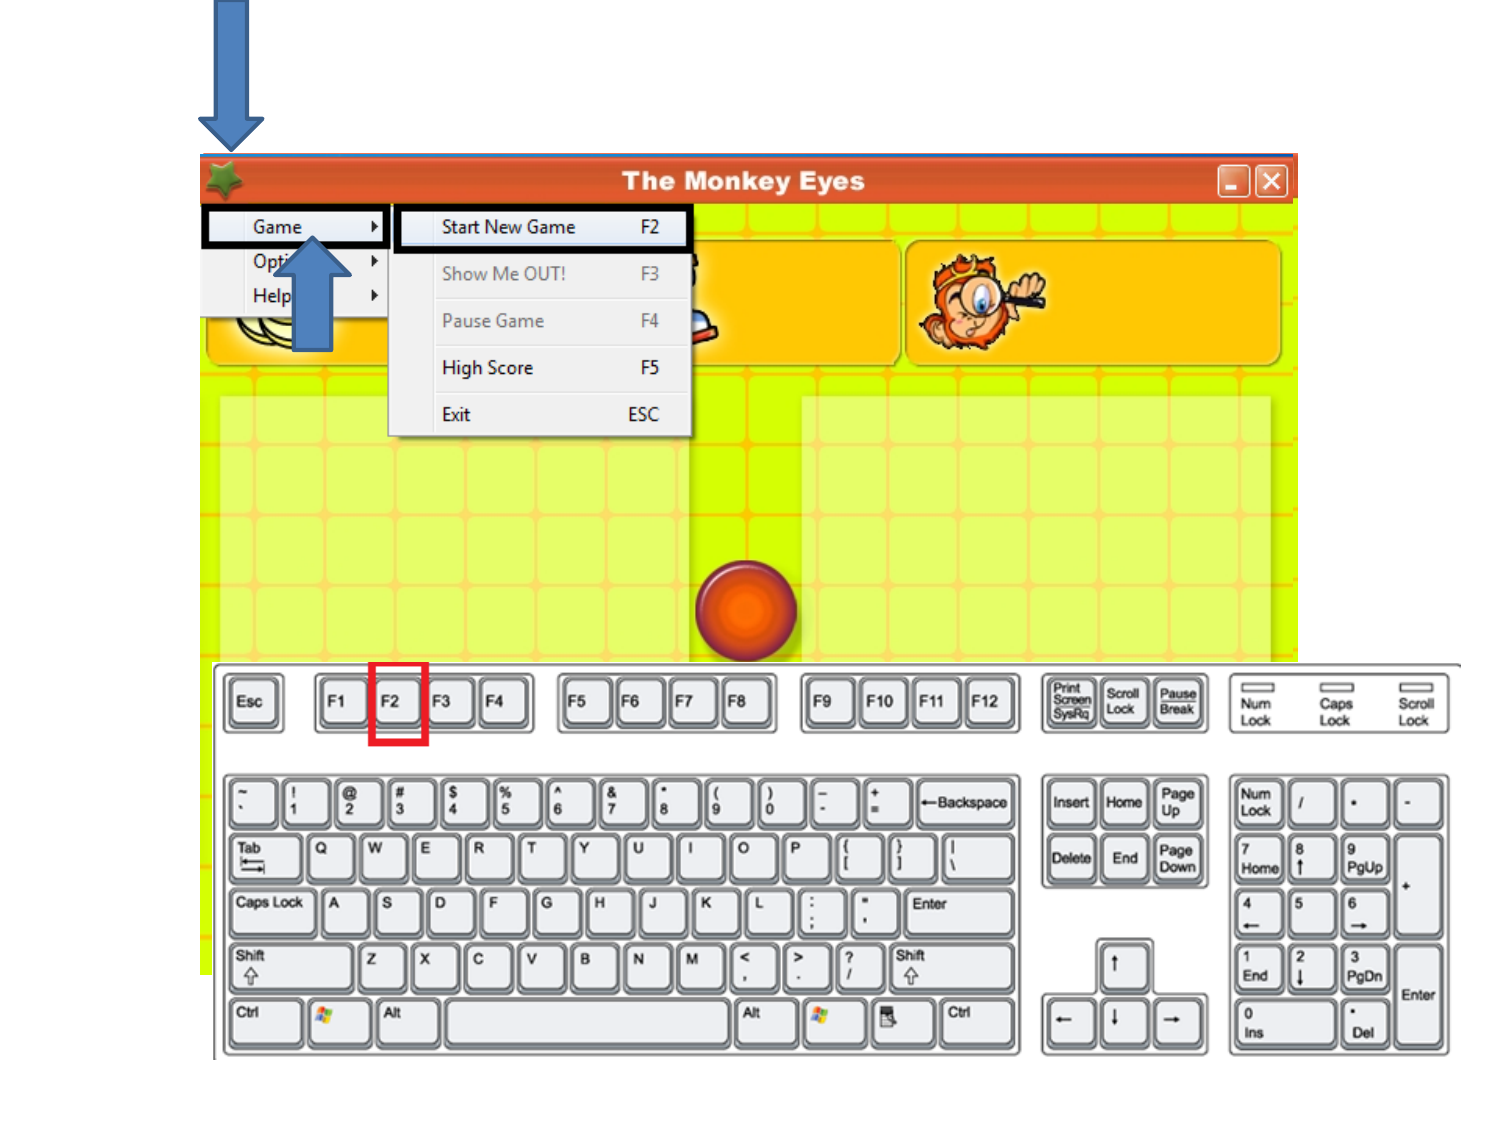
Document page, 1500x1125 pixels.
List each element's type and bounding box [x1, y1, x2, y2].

picture [199, 152, 1462, 1060]
text_box [198, 0, 265, 151]
